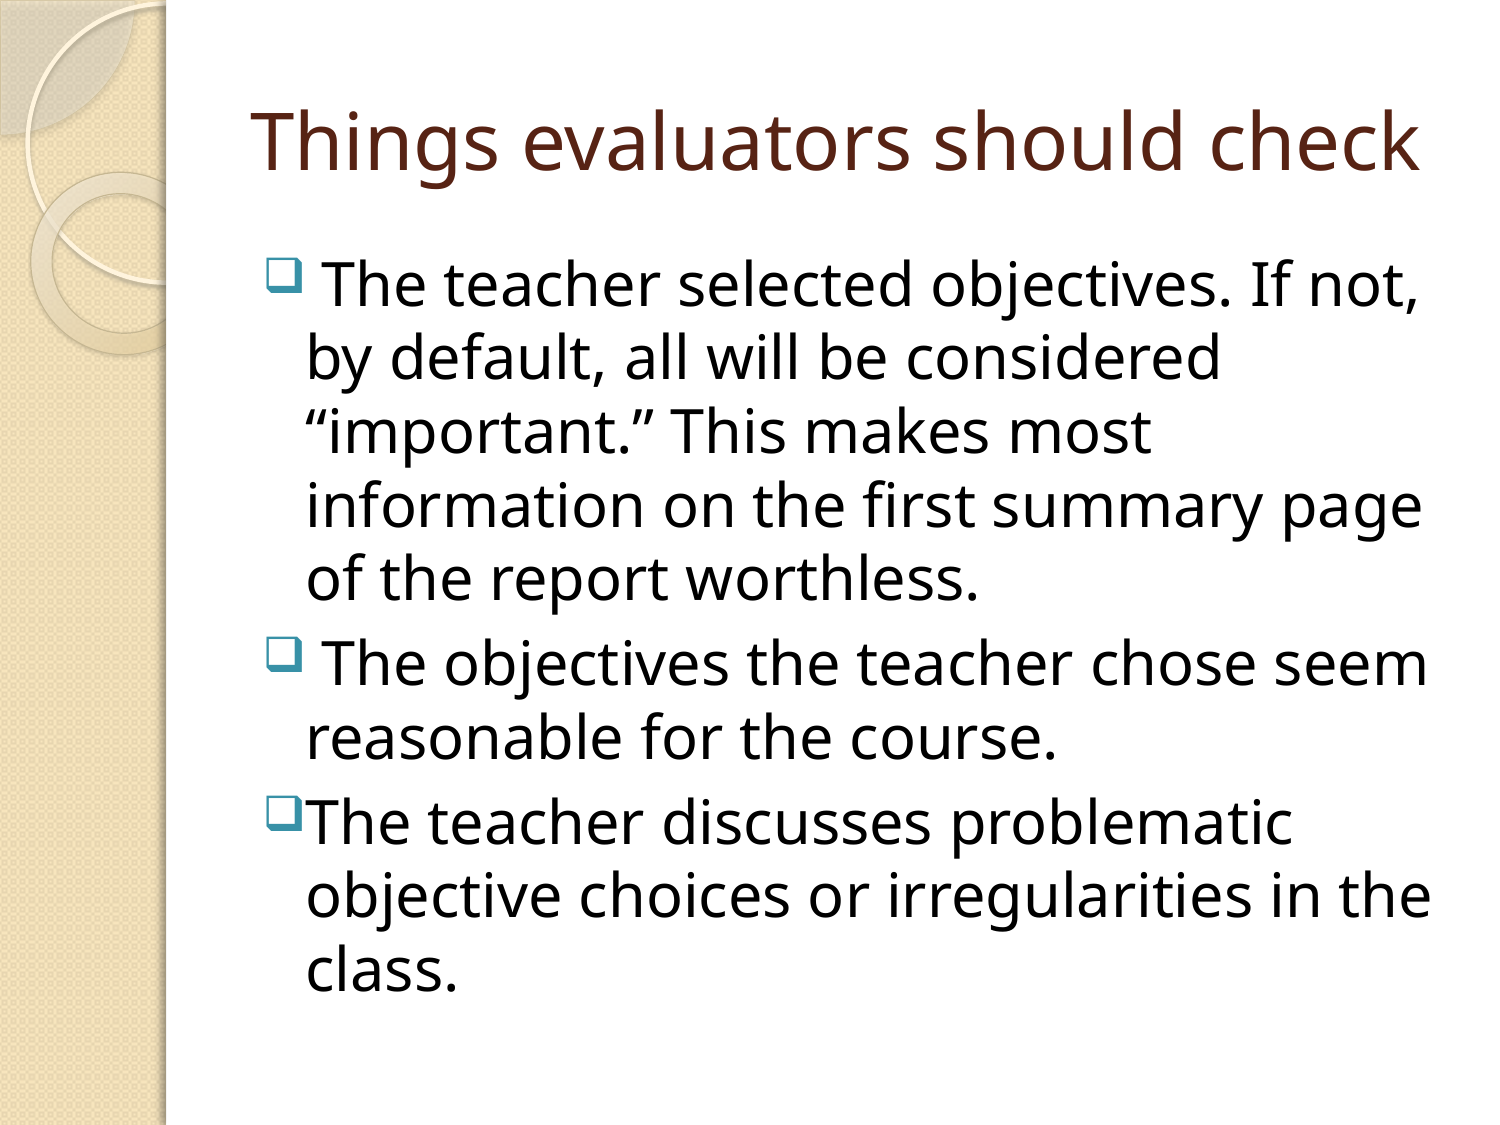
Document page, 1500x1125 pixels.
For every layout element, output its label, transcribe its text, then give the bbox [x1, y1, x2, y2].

title Things evaluators should check [235, 45, 1466, 233]
list The teacher selected objectives. If not, by default, all will be considered “important.” This makes most information on the first summary page of the report worthless. The objectives the teacher chose seem reasonable for the course. The teacher discusses problematic objective choices or irregularities in the class. [235, 237, 1466, 1025]
